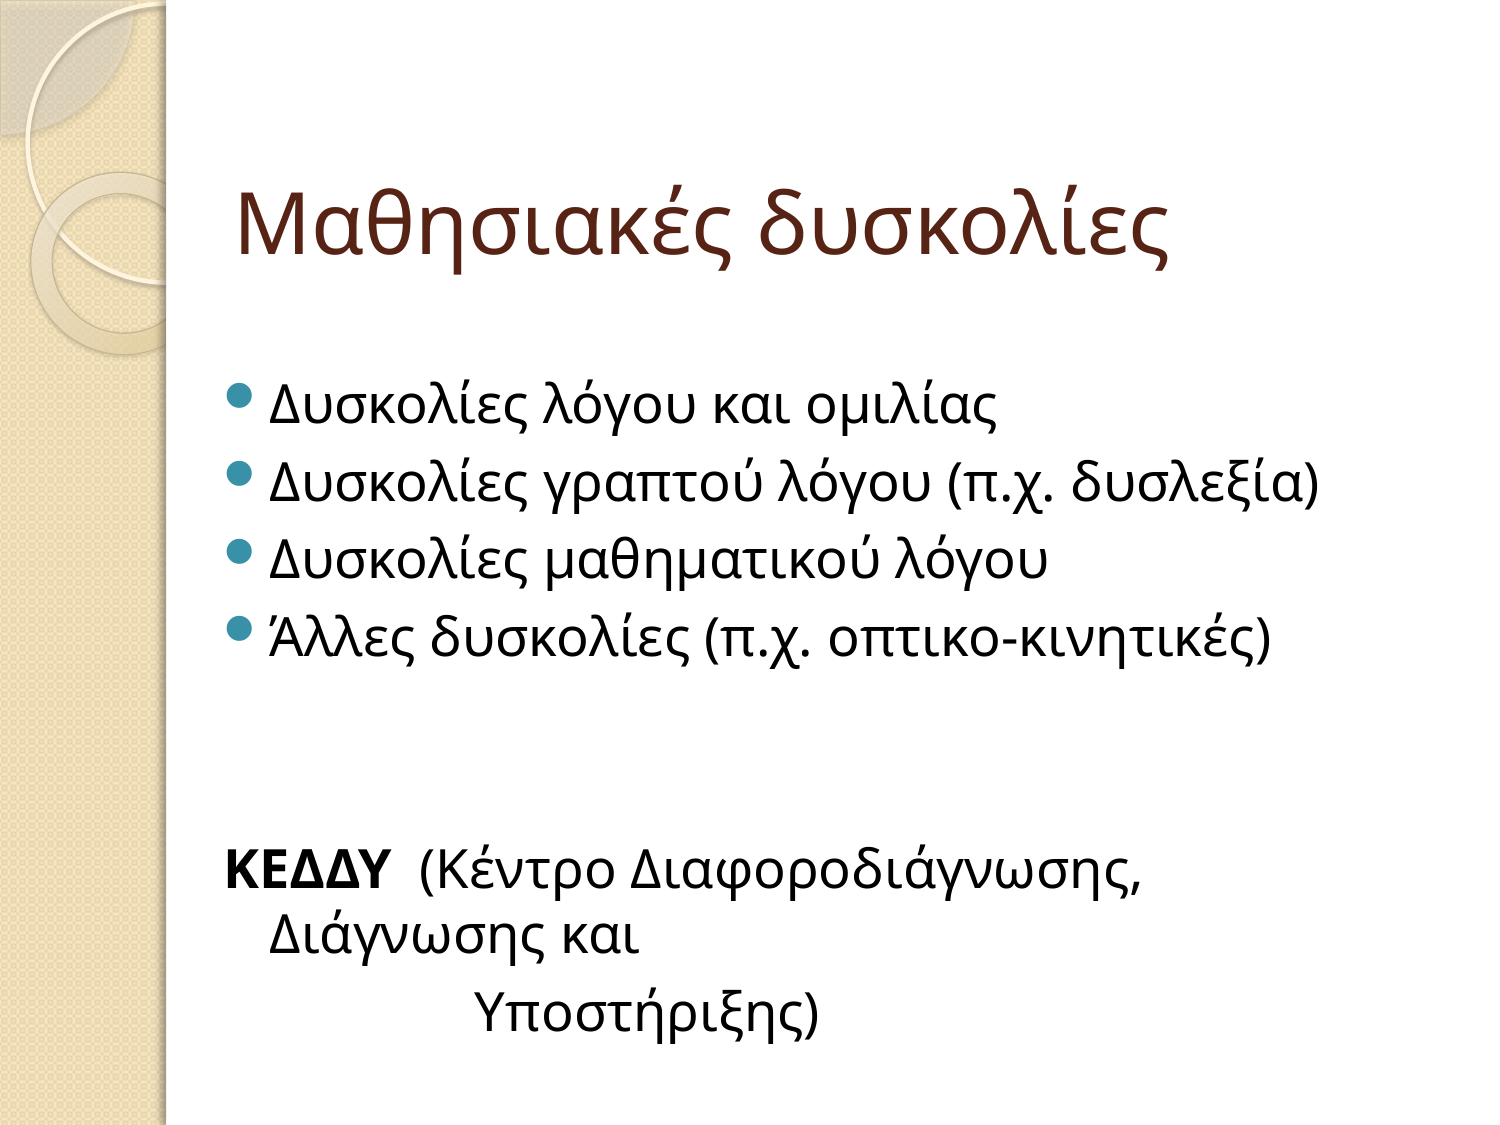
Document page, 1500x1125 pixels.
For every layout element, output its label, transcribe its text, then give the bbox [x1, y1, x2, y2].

title Μαθησιακές δυσκολίες [218, 160, 1471, 327]
list Δυσκολίες λόγου και ομιλίας Δυσκολίες γραπτού λόγου (π.χ. δυσλεξία) Δυσκολίες μαθηματικού λόγου Άλλες δυσκολίες (π.χ. οπτικο-κινητικές) ΚΕΔΔΥ (Κέντρο Διαφοροδιάγνωσης, Διάγνωσης και Υποστήριξης) [194, 361, 1447, 1059]
